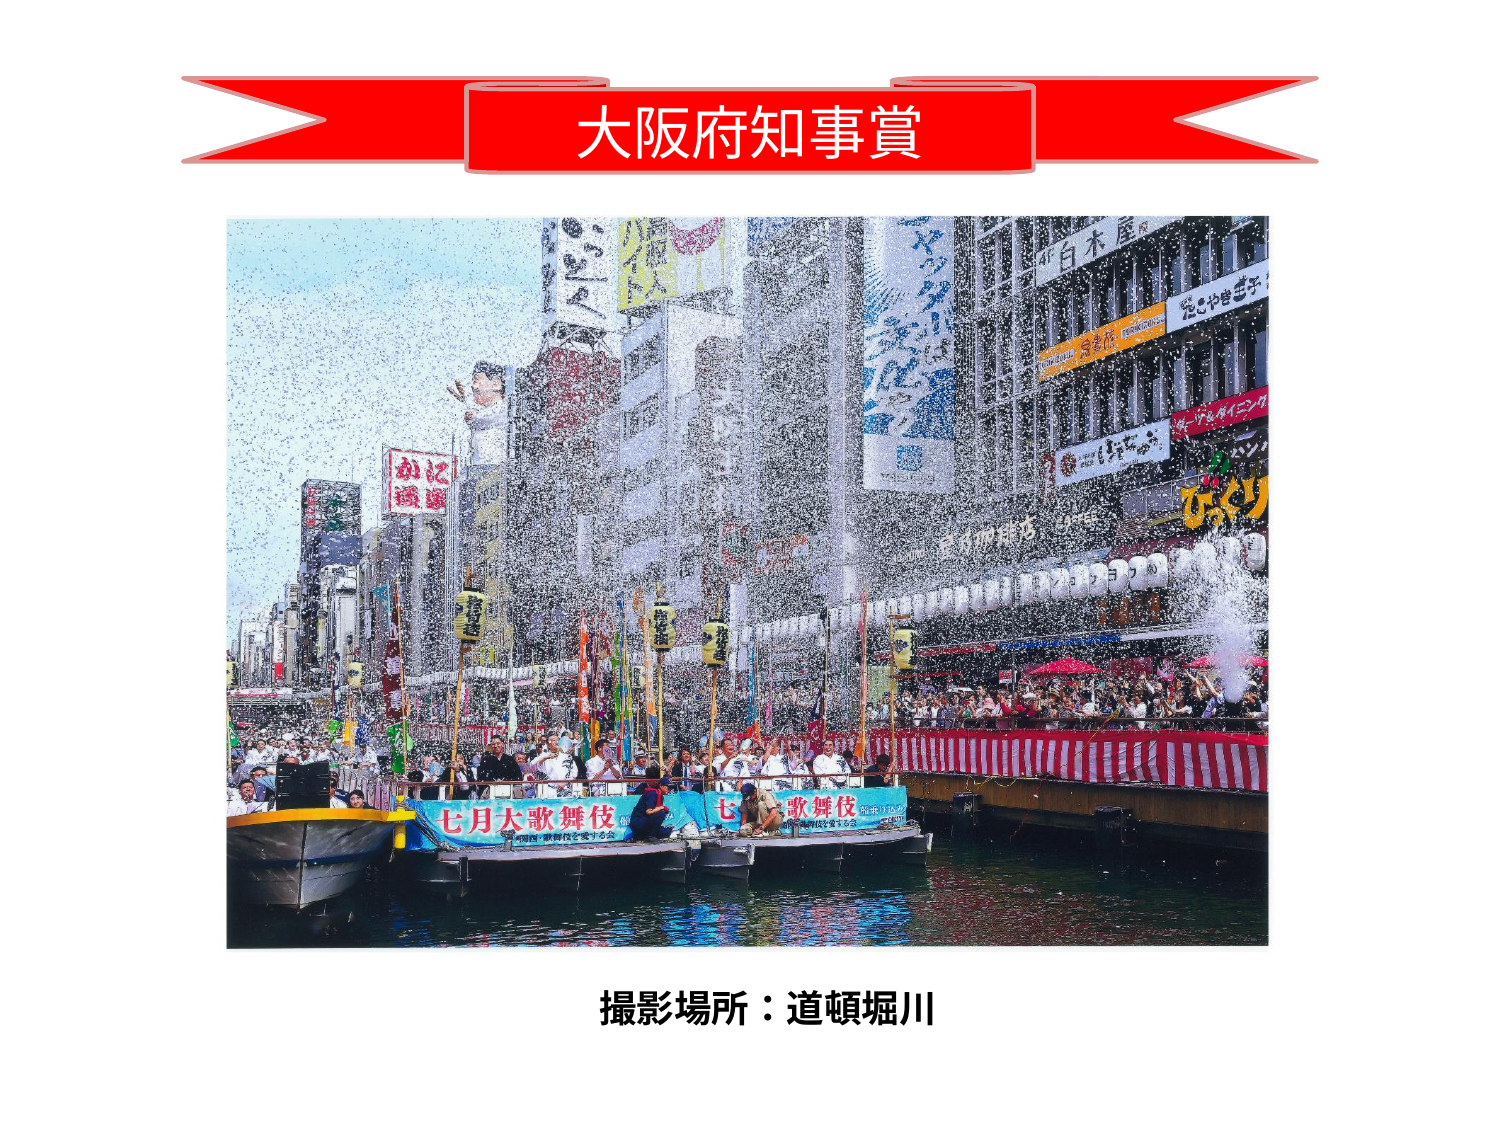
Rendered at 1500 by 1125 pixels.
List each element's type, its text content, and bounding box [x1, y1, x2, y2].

text_box 撮影場所：道頓堀川 [584, 977, 999, 1038]
text_box 大阪府知事賞 [180, 75, 1320, 175]
picture [219, 207, 1281, 959]
